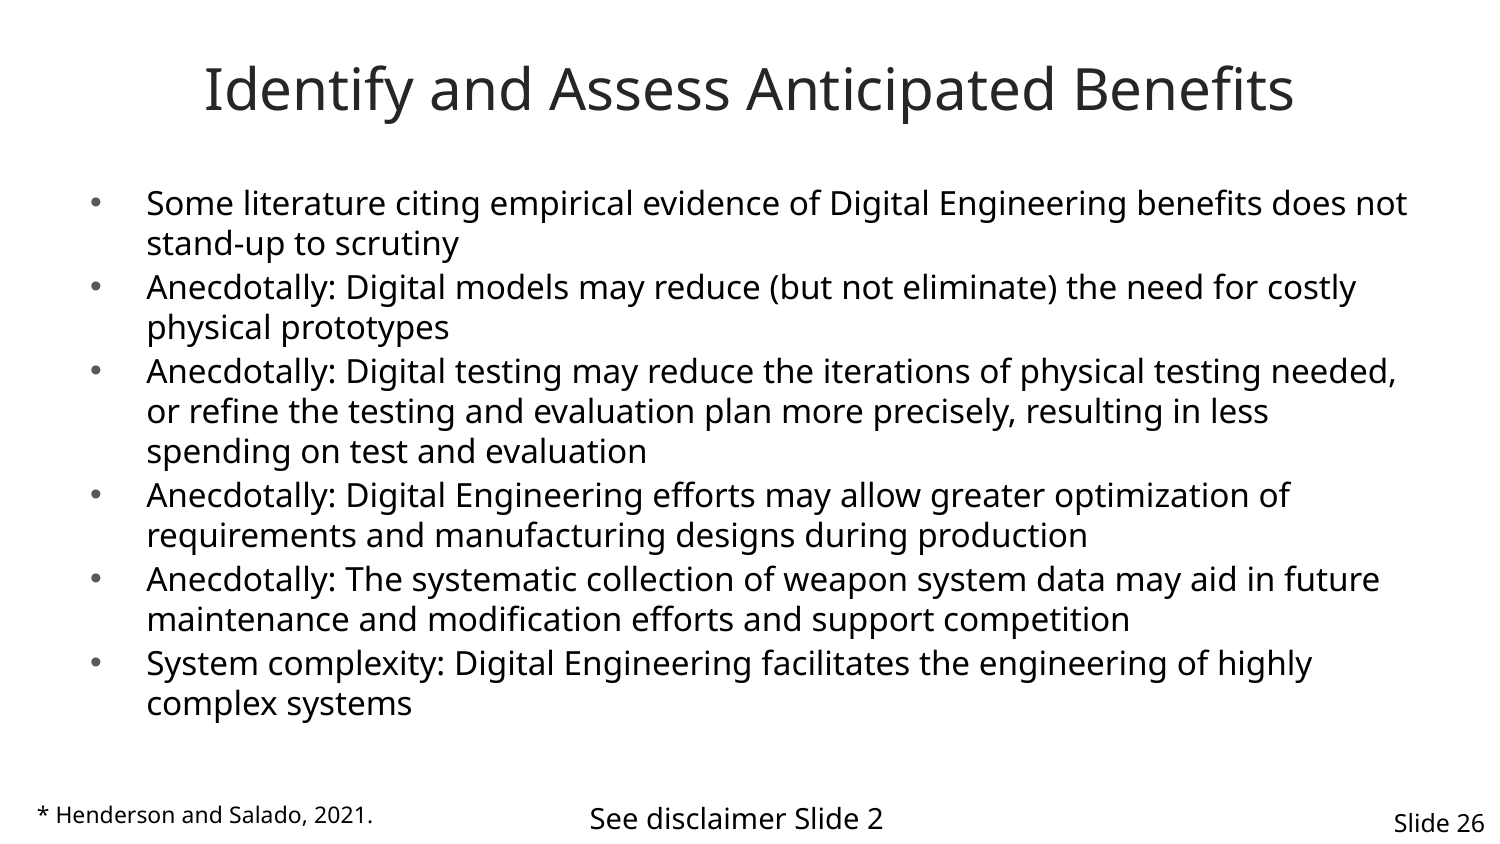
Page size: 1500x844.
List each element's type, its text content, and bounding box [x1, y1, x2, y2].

title Identify and Assess Anticipated Benefits [75, 0, 1425, 174]
text_box * Henderson and Salado, 2021. [22, 793, 389, 836]
list Some literature citing empirical evidence of Digital Engineering benefits does not stand-up to scrutiny Anecdotally: Digital models may reduce (but not eliminate) the need for costly physical prototypes Anecdotally: Digital testing may reduce the iterations of physical testing needed, or refine the testing and evaluation plan more precisely, resulting in less spending on test and evaluation Anecdotally: Digital Engineering efforts may allow greater optimization of requirements and manufacturing designs during production Anecdotally: The systematic collection of weapon system data may aid in future maintenance and modification efforts and support competition System complexity: Digital Engineering facilitates the engineering of highly complex systems [75, 174, 1425, 573]
